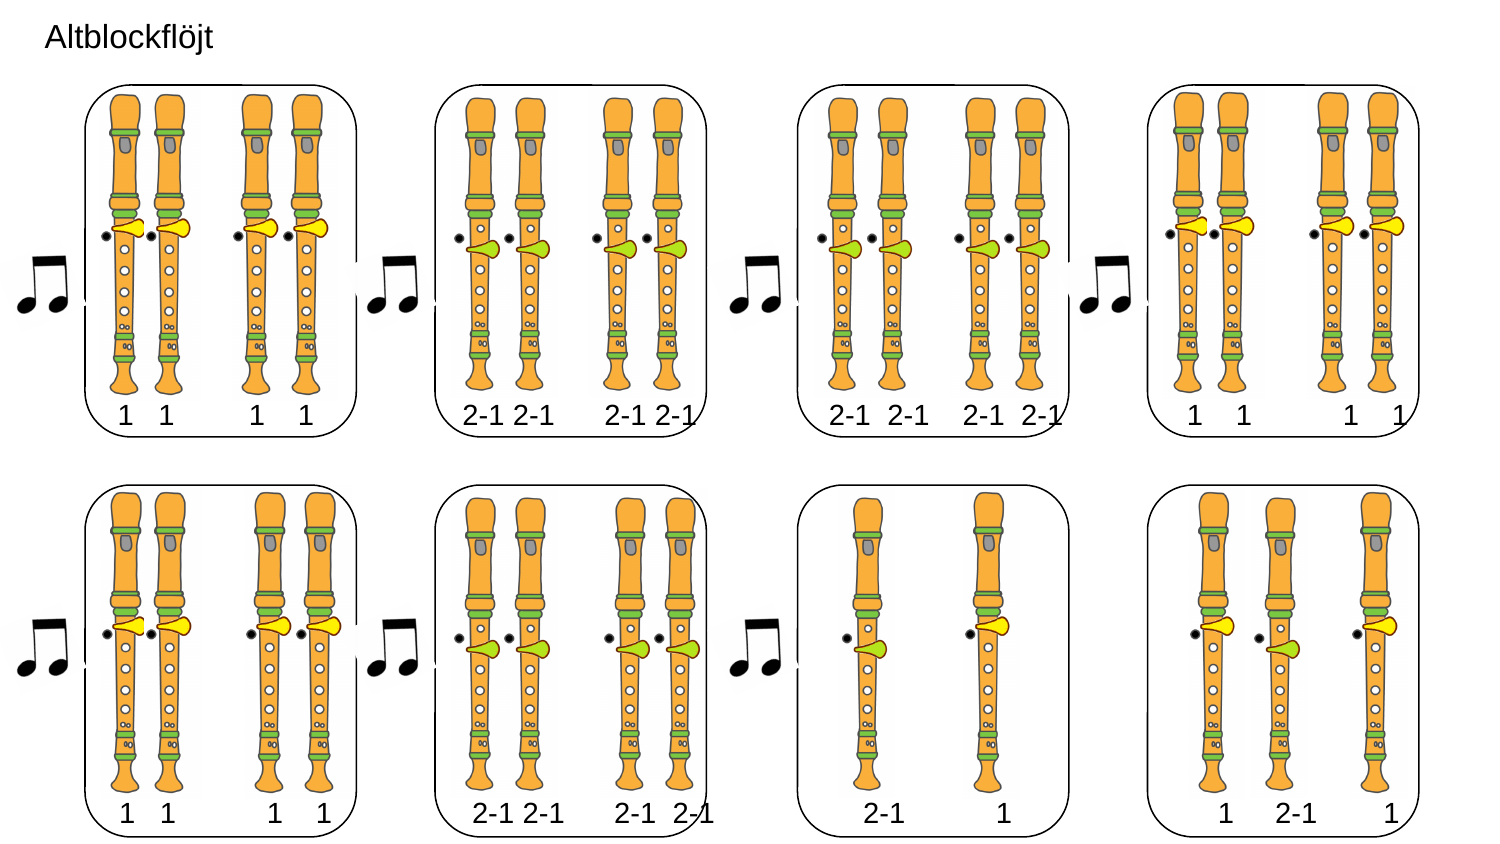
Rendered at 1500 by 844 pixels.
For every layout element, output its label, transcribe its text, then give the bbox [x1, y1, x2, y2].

picture [963, 485, 1021, 800]
picture [344, 240, 436, 333]
text_box [435, 85, 707, 437]
text_box [1147, 85, 1418, 437]
text_box 1 1 1 1 2-1 2-1 2-1 2-1 2-1 1 1 2-1 1 [0, 779, 1445, 844]
picture [1188, 485, 1246, 800]
picture [1350, 485, 1408, 800]
text_box 1 1 1 1 2-1 2-1 2-1 2-1 2-1 2-1 2-1 2-1 1 1 1 1 [0, 381, 1500, 447]
picture [244, 485, 436, 800]
picture [707, 240, 799, 332]
picture [813, 87, 921, 398]
picture [0, 603, 86, 695]
text_box [435, 485, 704, 837]
picture [450, 487, 558, 798]
picture [100, 485, 202, 800]
picture [231, 87, 339, 401]
picture [1163, 85, 1265, 400]
text_box [1147, 485, 1419, 837]
picture [1250, 487, 1308, 798]
picture [450, 87, 558, 398]
text_box [84, 485, 356, 837]
picture [600, 487, 799, 798]
picture [588, 87, 696, 398]
text_box [797, 485, 1069, 837]
text_box [84, 85, 357, 437]
text_box Altblockflöjt [29, 0, 301, 71]
text_box [797, 85, 1069, 437]
picture [99, 87, 201, 401]
picture [1307, 85, 1415, 400]
picture [838, 487, 896, 798]
picture [0, 240, 86, 333]
picture [950, 87, 1149, 398]
